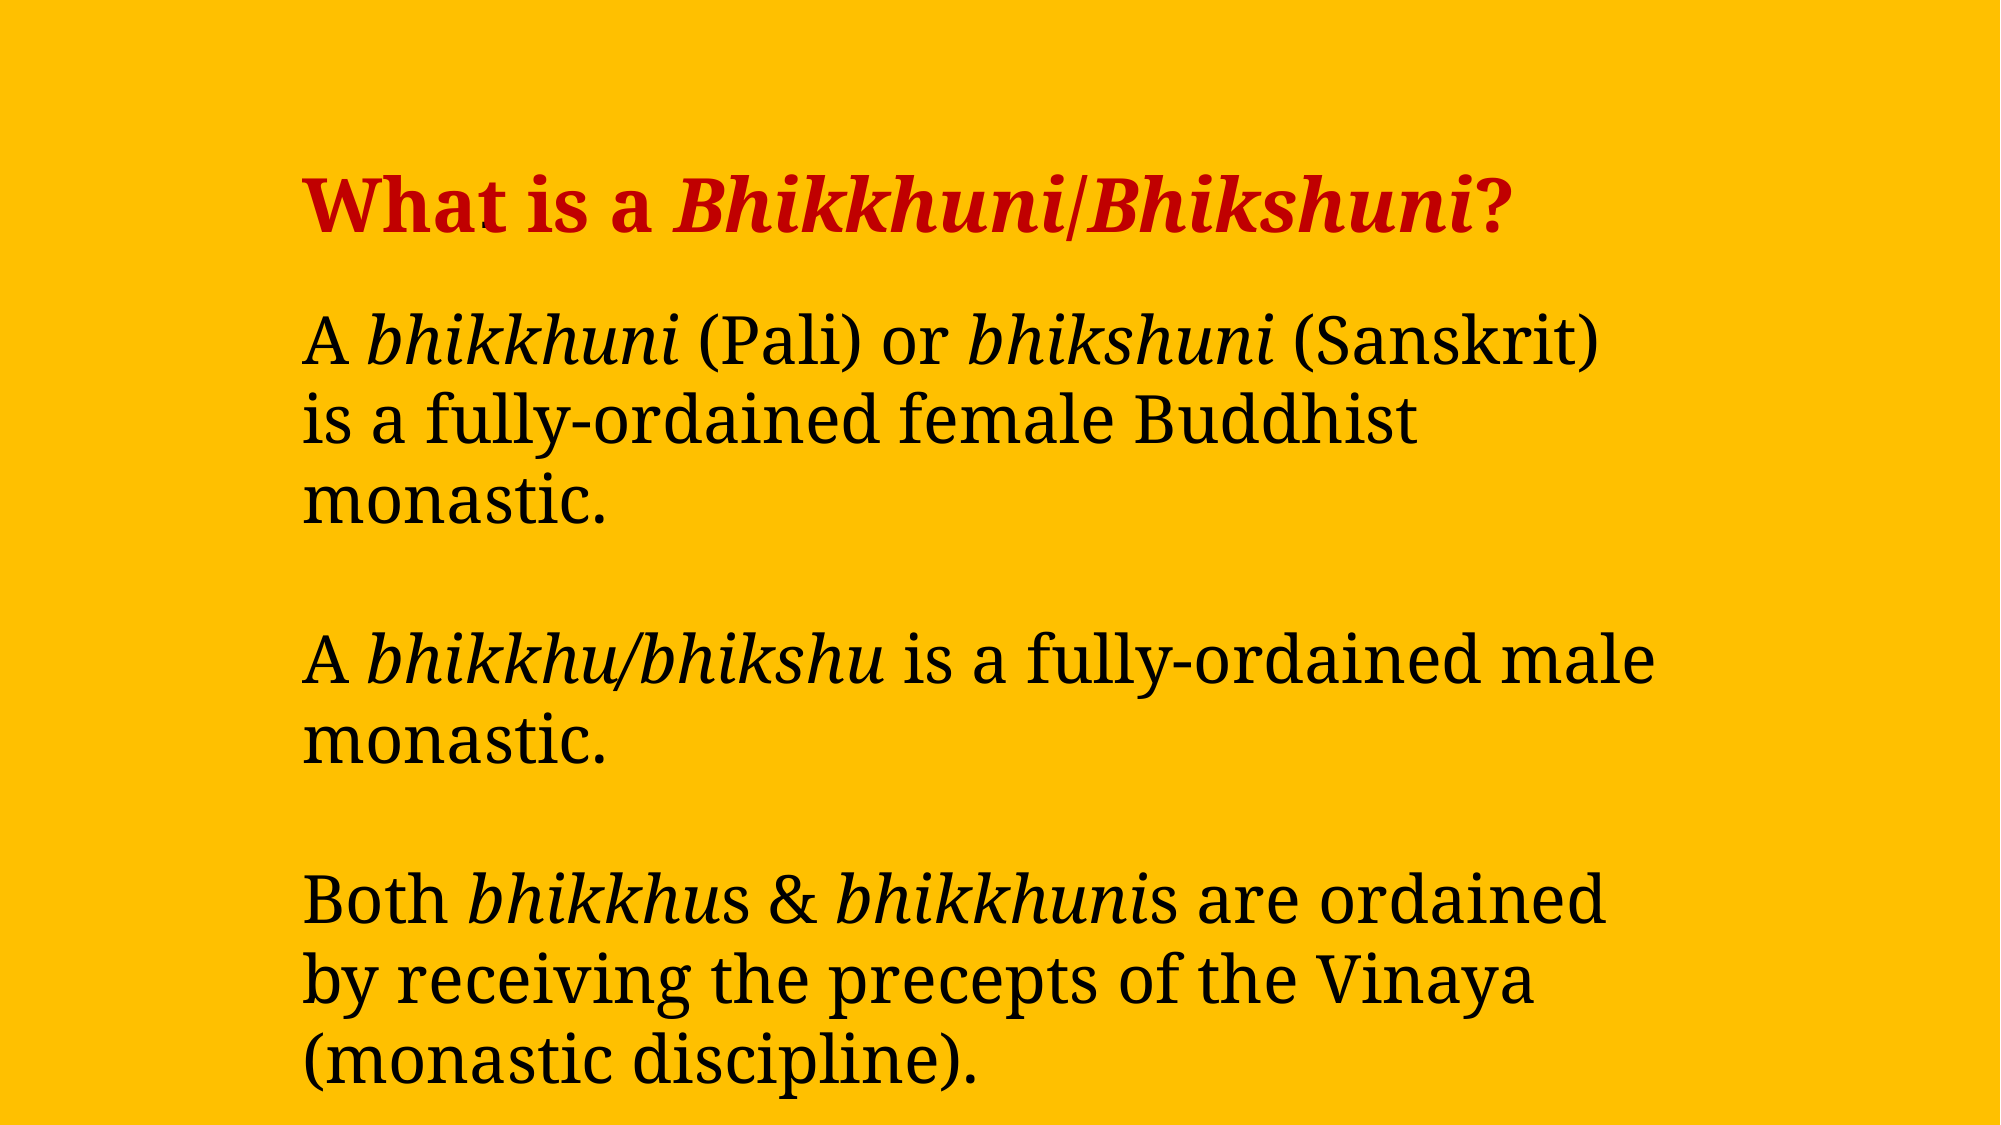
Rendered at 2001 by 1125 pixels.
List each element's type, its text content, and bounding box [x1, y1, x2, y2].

text_box What is a Bhikkhuni/Bhikshuni? A bhikkhuni (Pali) or bhikshuni (Sanskrit) is a fully-ordained female Buddhist monastic. A bhikkhu/bhikshu is a fully-ordained male monastic. Both bhikkhus & bhikkhunis are ordained by receiving the precepts of the Vinaya (monastic discipline). [287, 149, 1675, 1105]
